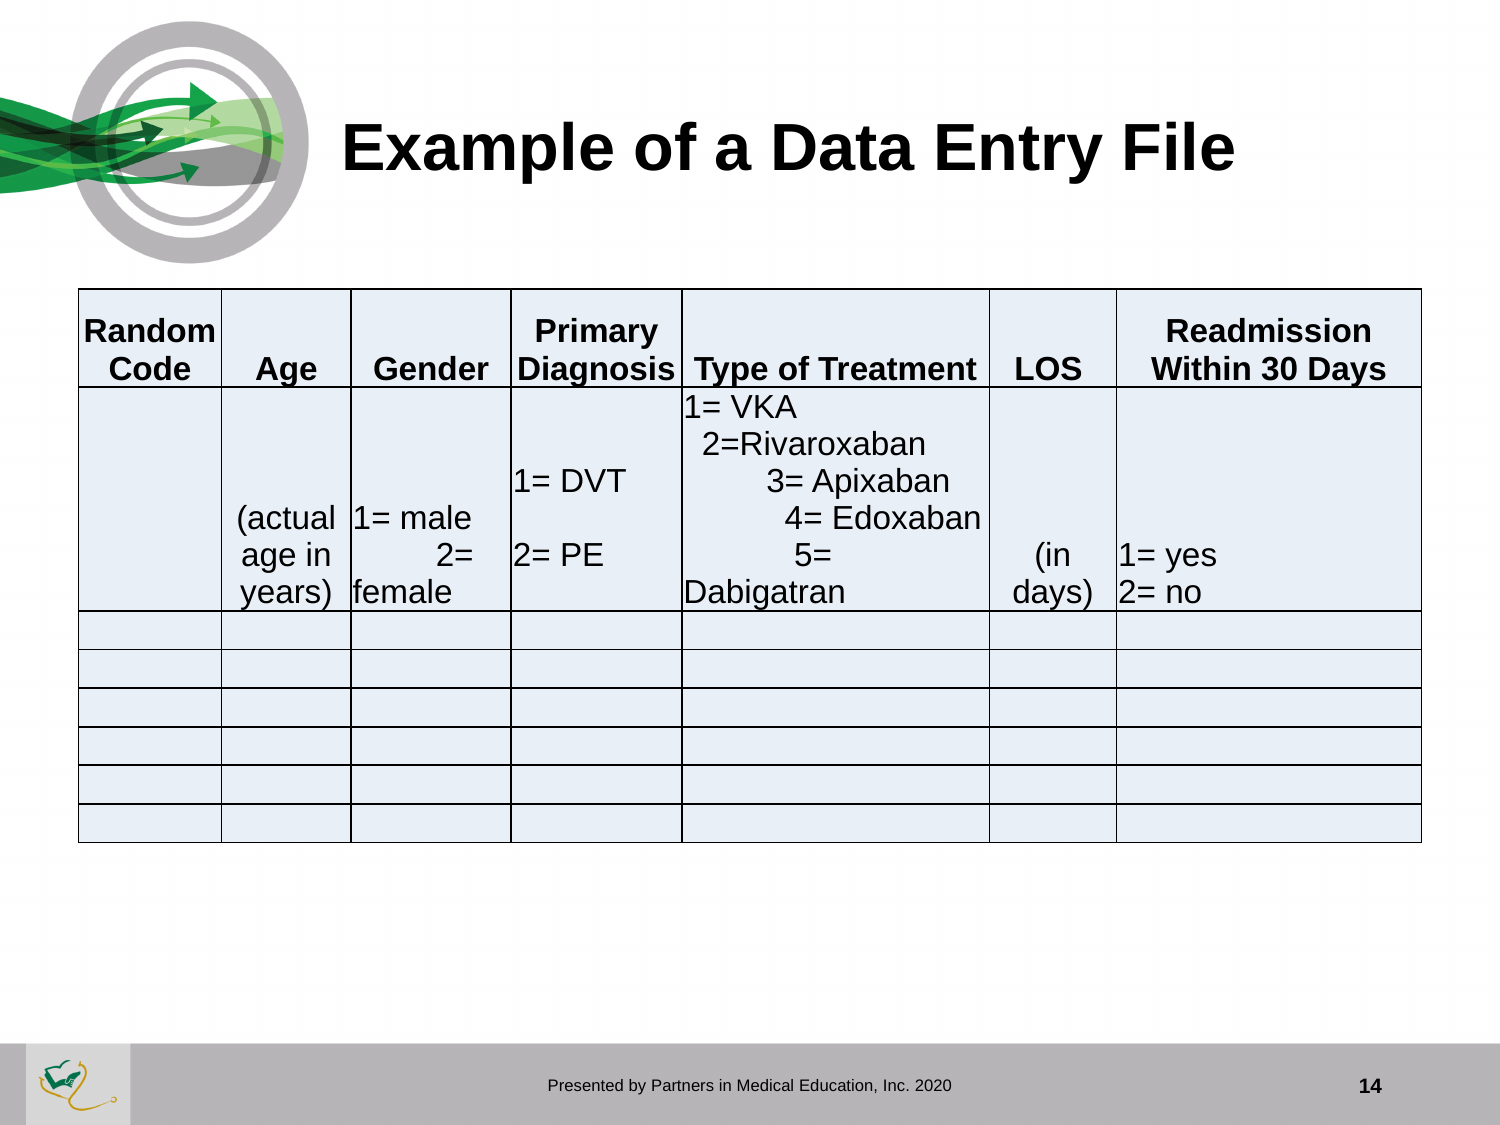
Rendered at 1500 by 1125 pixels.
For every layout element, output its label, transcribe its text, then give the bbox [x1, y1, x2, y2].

table_cell (in days) [990, 388, 1116, 610]
table_cell [1117, 805, 1421, 842]
table_cell [79, 689, 221, 726]
table_cell [990, 689, 1116, 726]
table_cell [683, 728, 989, 764]
table_cell 1= DVT 2= PE [512, 388, 681, 610]
table_cell [990, 805, 1116, 842]
table_cell [512, 728, 681, 764]
table_cell [352, 805, 510, 842]
table_cell [512, 766, 681, 803]
table_cell [683, 689, 989, 726]
table_cell [990, 612, 1116, 649]
table_cell [512, 805, 681, 842]
table_cell [222, 728, 350, 764]
table_header Primary Diagnosis [512, 290, 681, 386]
table_cell [683, 766, 989, 803]
footer Presented by Partners in Medical Education, Inc. 2020 [496, 1055, 1004, 1116]
table_cell [222, 612, 350, 649]
table_header Readmission Within 30 Days [1117, 290, 1421, 386]
table_cell [222, 805, 350, 842]
picture [0, 0, 1500, 1125]
table_cell [79, 766, 221, 803]
table_cell [1117, 728, 1421, 764]
table_cell [683, 612, 989, 649]
table_cell [512, 612, 681, 649]
table_cell [352, 650, 510, 687]
table_header Gender [352, 290, 510, 386]
table_header LOS [990, 290, 1116, 386]
table_cell [1117, 650, 1421, 687]
table_cell [352, 612, 510, 649]
table_cell [1117, 766, 1421, 803]
table_cell [79, 650, 221, 687]
title Example of a Data Entry File [326, 40, 1397, 258]
table_cell [79, 388, 221, 610]
table_cell [79, 805, 221, 842]
table_cell [1117, 612, 1421, 649]
table_cell [683, 650, 989, 687]
table_cell [79, 728, 221, 764]
table_cell [1117, 689, 1421, 726]
table_cell [79, 612, 221, 649]
table_cell [512, 650, 681, 687]
table_cell 1= male 2= female [352, 388, 510, 610]
table_cell [990, 728, 1116, 764]
table_cell [990, 650, 1116, 687]
table_cell [222, 689, 350, 726]
table_cell [683, 805, 989, 842]
table_cell 1= yes 2= no [1117, 388, 1421, 610]
table_cell 1= VKA 2=Rivaroxaban 3= Apixaban 4= Edoxaban 5= Dabigatran [683, 388, 989, 610]
table_cell [352, 766, 510, 803]
table_cell [990, 766, 1116, 803]
table_cell [352, 728, 510, 764]
slide_number 14 [1059, 1055, 1397, 1116]
table_cell (actual age in years) [222, 388, 350, 610]
table_header Random Code [79, 290, 221, 386]
table_cell [222, 650, 350, 687]
table_cell [352, 689, 510, 726]
table_header Age [222, 290, 350, 386]
table_cell [512, 689, 681, 726]
table_header Type of Treatment [683, 290, 989, 386]
table_cell [222, 766, 350, 803]
